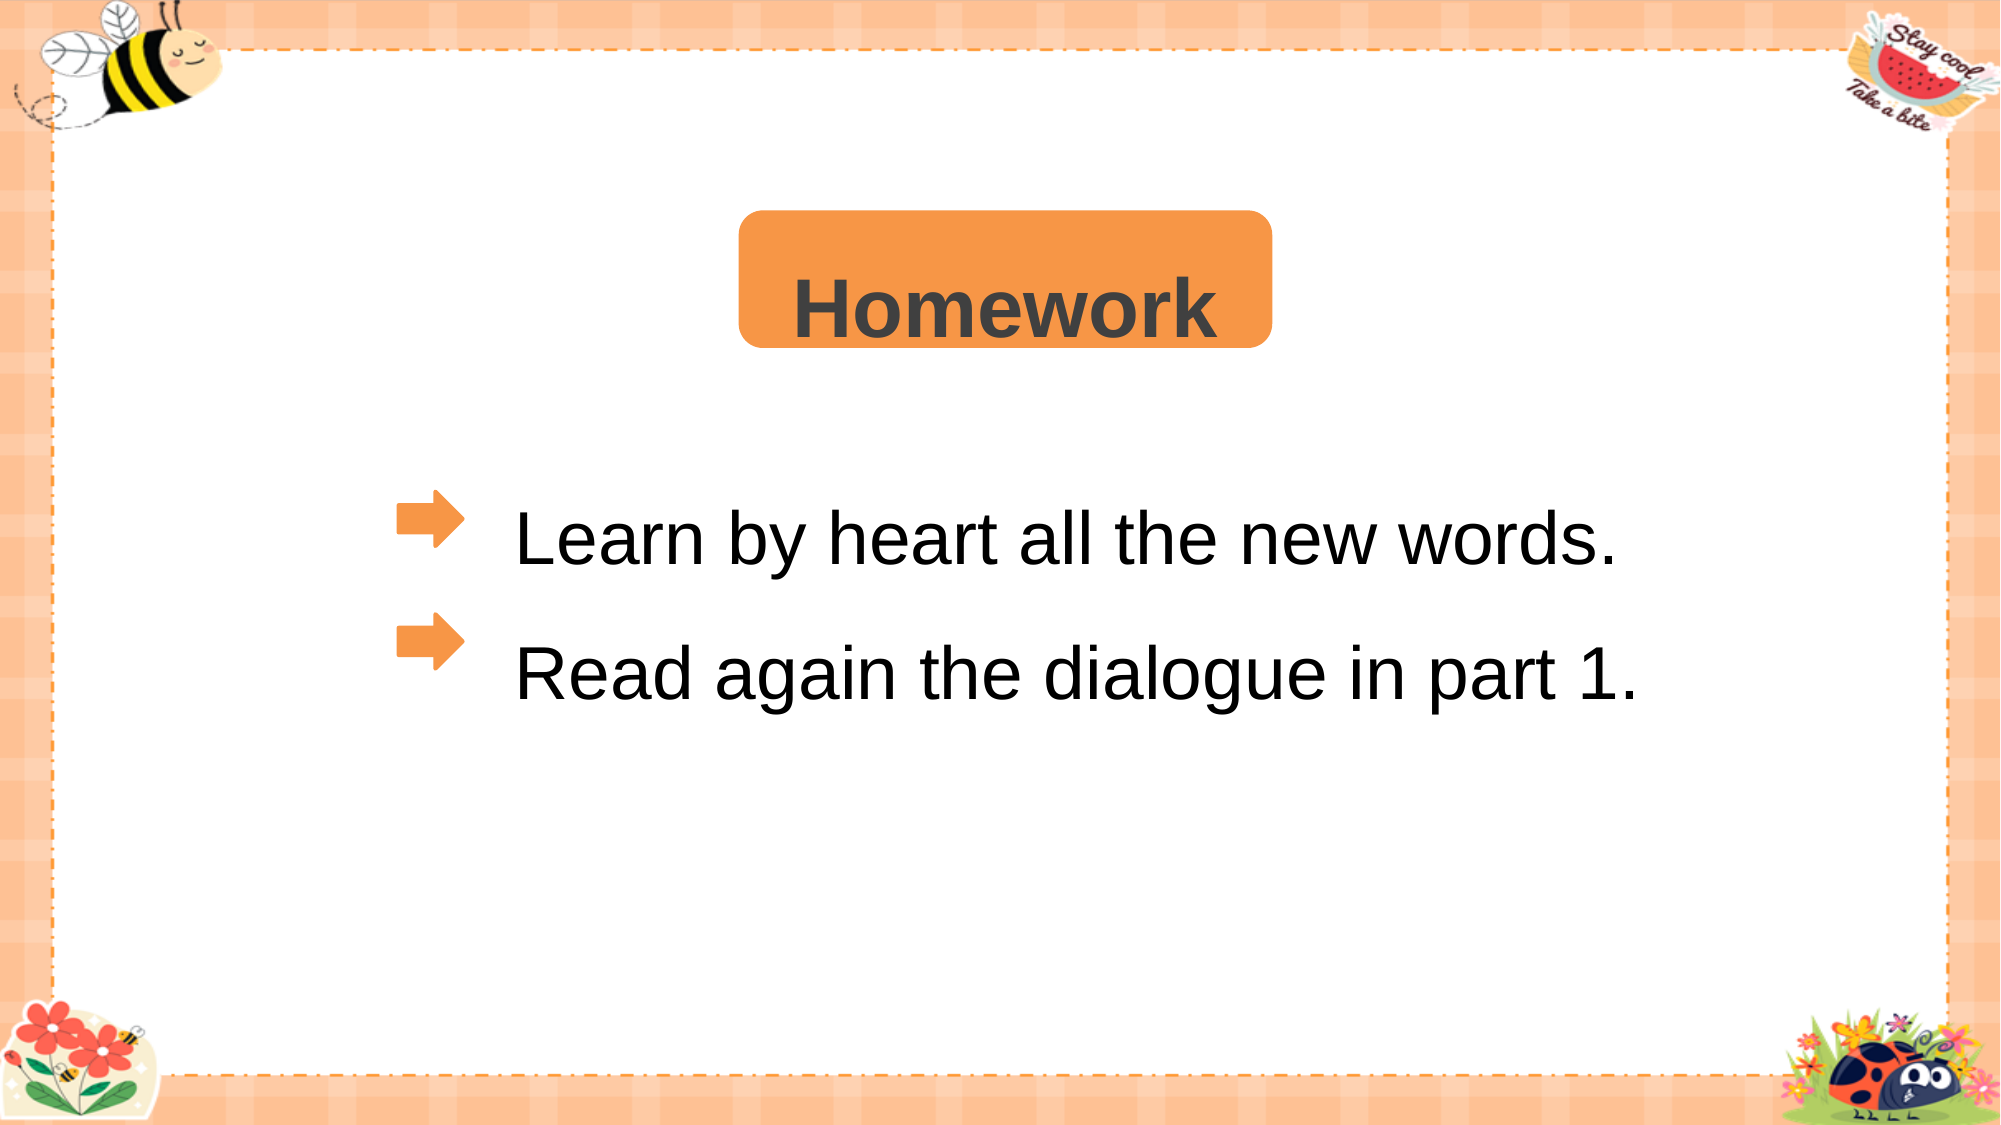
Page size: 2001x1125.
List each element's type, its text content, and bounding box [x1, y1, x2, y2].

text_box [396, 612, 465, 671]
text_box Homework [738, 210, 1273, 348]
picture [0, 0, 2001, 1125]
text_box Learn by heart all the new words. Read again the dialogue in part 1. [500, 437, 2000, 723]
text_box [396, 489, 465, 548]
